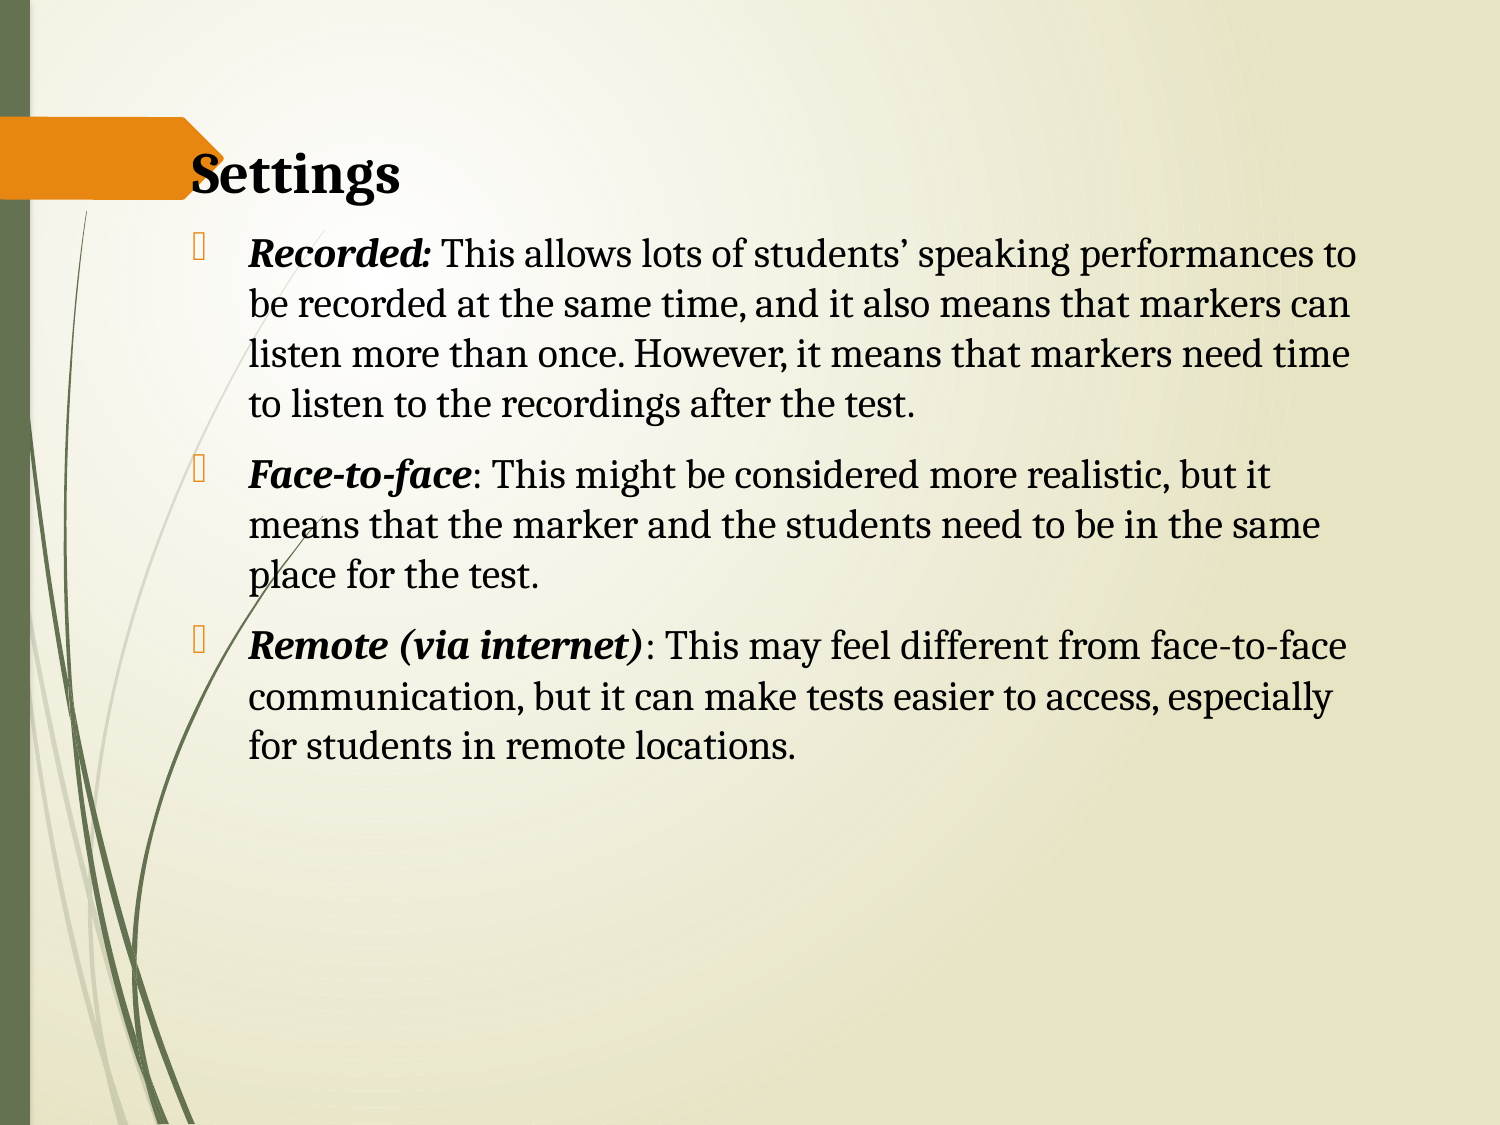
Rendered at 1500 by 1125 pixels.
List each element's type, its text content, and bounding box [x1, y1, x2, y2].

list Settings Recorded: This allows lots of students’ speaking performances to be recorded at the same time, and it also means that markers can listen more than once. However, it means that markers need time to listen to the recordings after the test. Face-to-face: This might be considered more realistic, but it means that the marker and the students need to be in the same place for the test. Remote (via internet): This may feel different from face-to-face communication, but it can make tests easier to access, especially for students in remote locations. [177, 127, 1405, 970]
